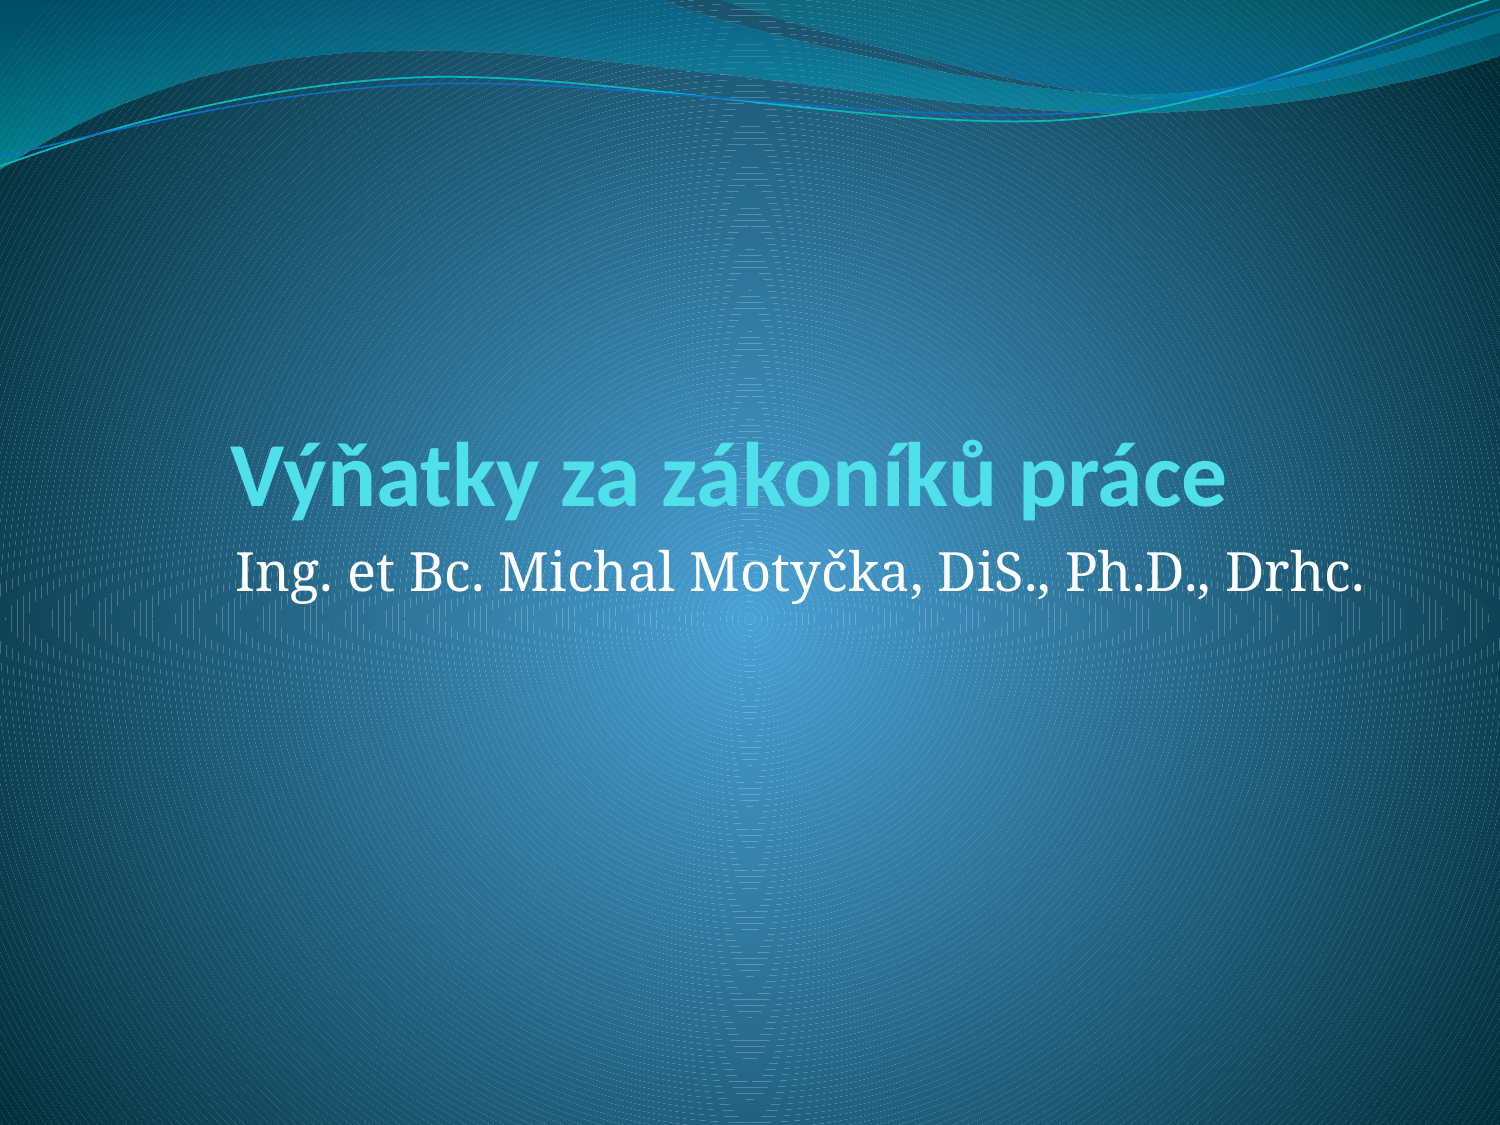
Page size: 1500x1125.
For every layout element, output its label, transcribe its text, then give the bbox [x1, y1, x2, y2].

title Výňatky za zákoníků práce [87, 224, 1376, 525]
subtitle Ing. et Bc. Michal Motyčka, DiS., Ph.D., Drhc. [87, 529, 1376, 818]
